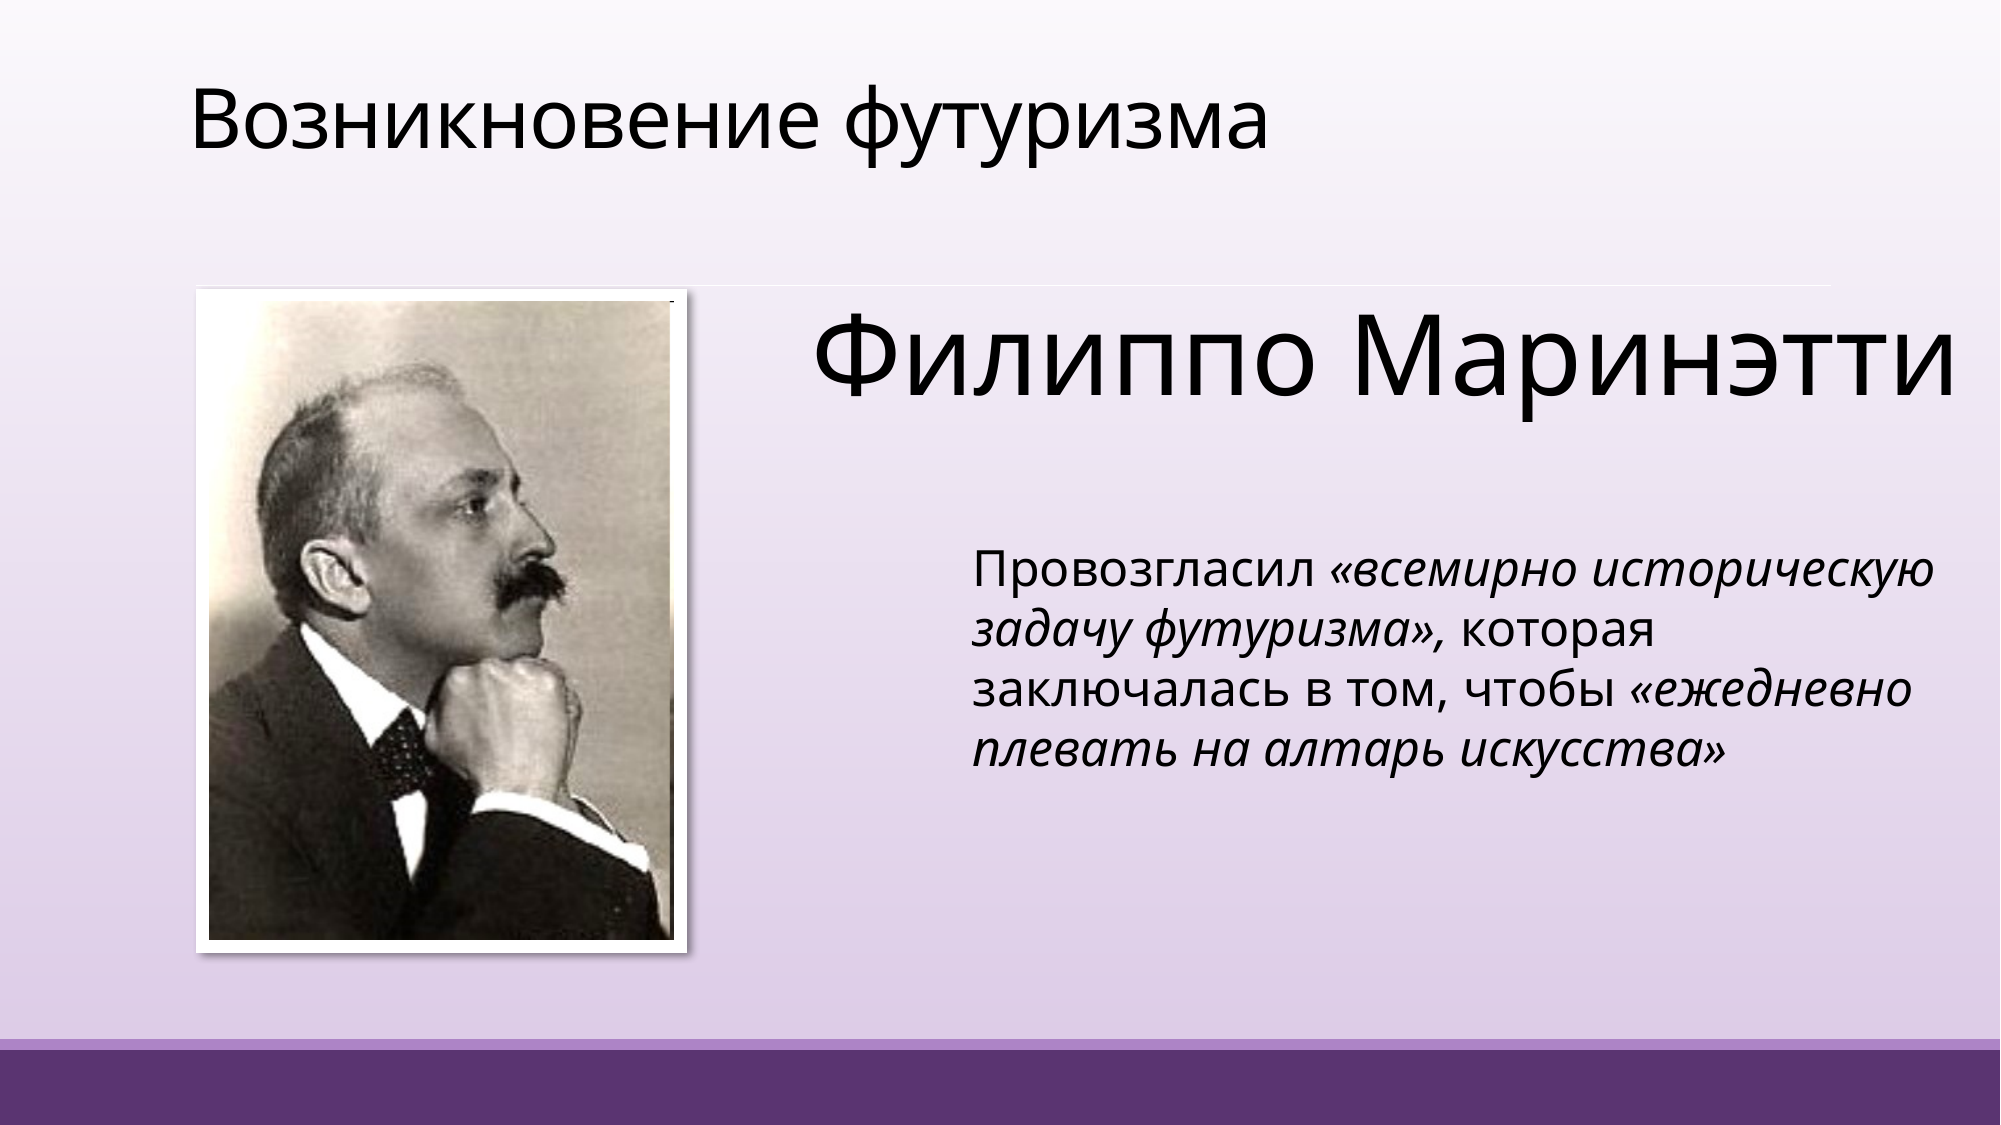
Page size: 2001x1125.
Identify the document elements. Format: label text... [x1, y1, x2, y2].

text_box Провозгласил «всемирно историческую задачу футуризма», которая заключалась в том, чтобы «ежедневно плевать на алтарь искусства» [957, 528, 1958, 784]
text_box Филиппо Маринэтти [590, 258, 2000, 443]
title Возникновение футуризма [173, 0, 1839, 173]
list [207, 300, 675, 941]
